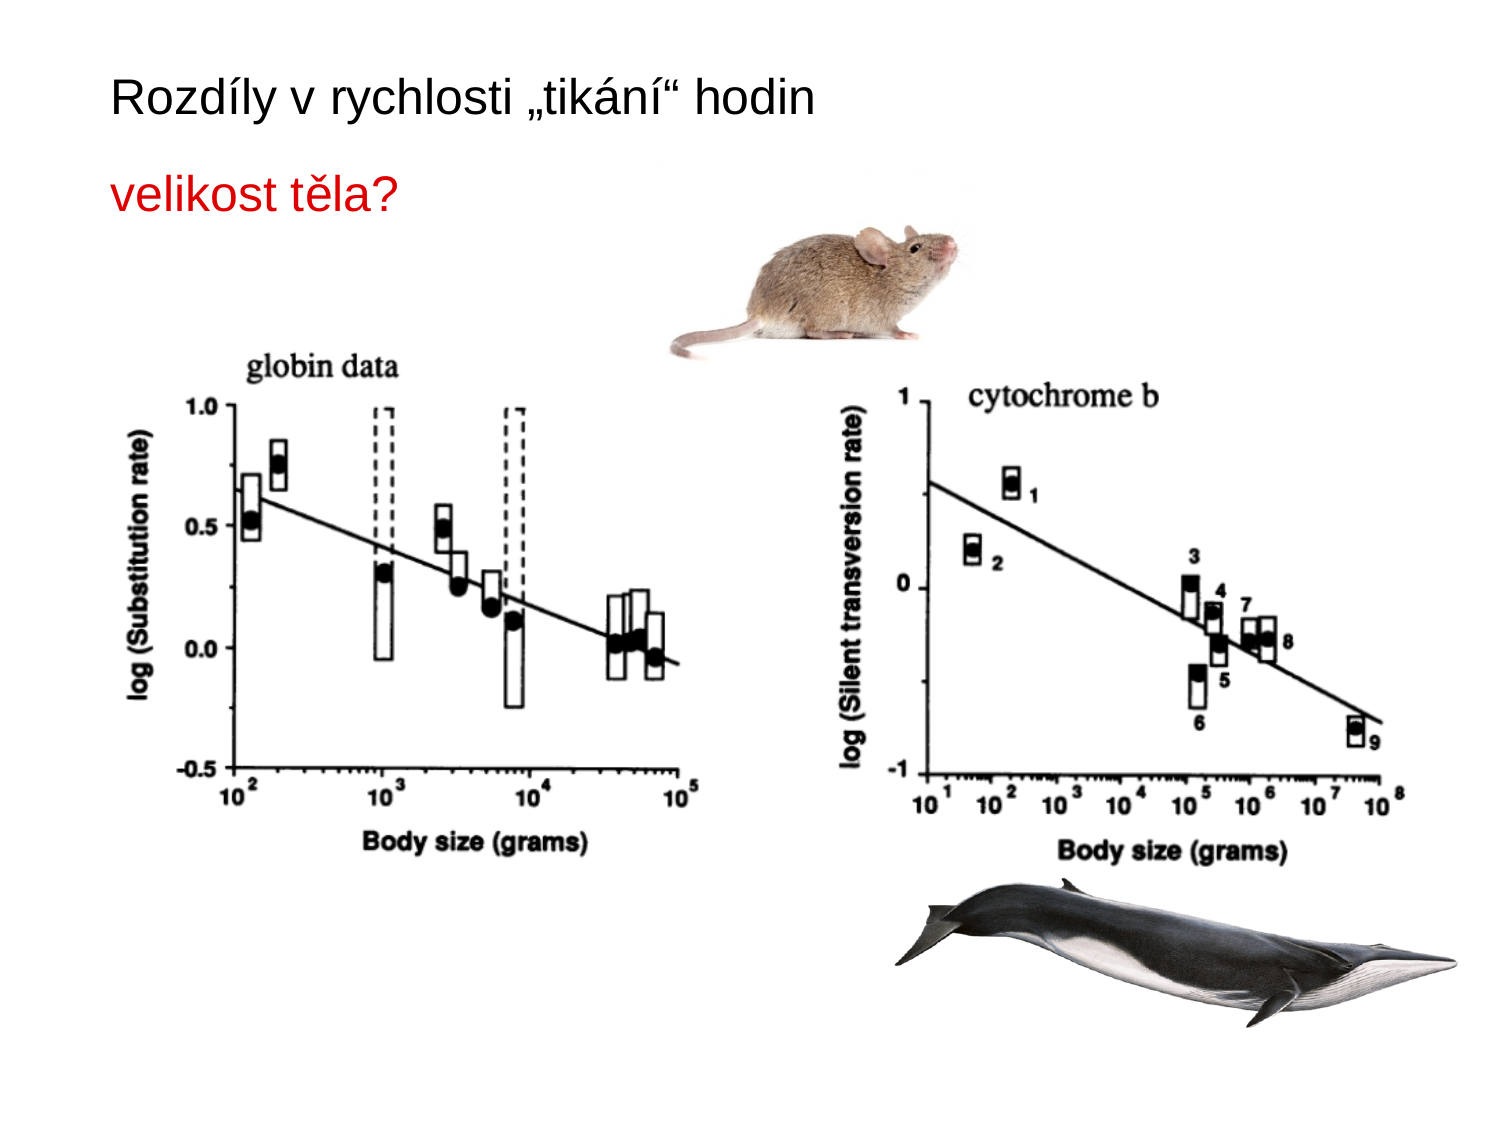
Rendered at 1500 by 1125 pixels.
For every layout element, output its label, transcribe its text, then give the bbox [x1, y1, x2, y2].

picture [879, 829, 1469, 1070]
text_box Rozdíly v rychlosti „tikání“ hodin velikost těla? [95, 57, 832, 230]
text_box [91, 330, 1425, 883]
picture [644, 146, 999, 382]
